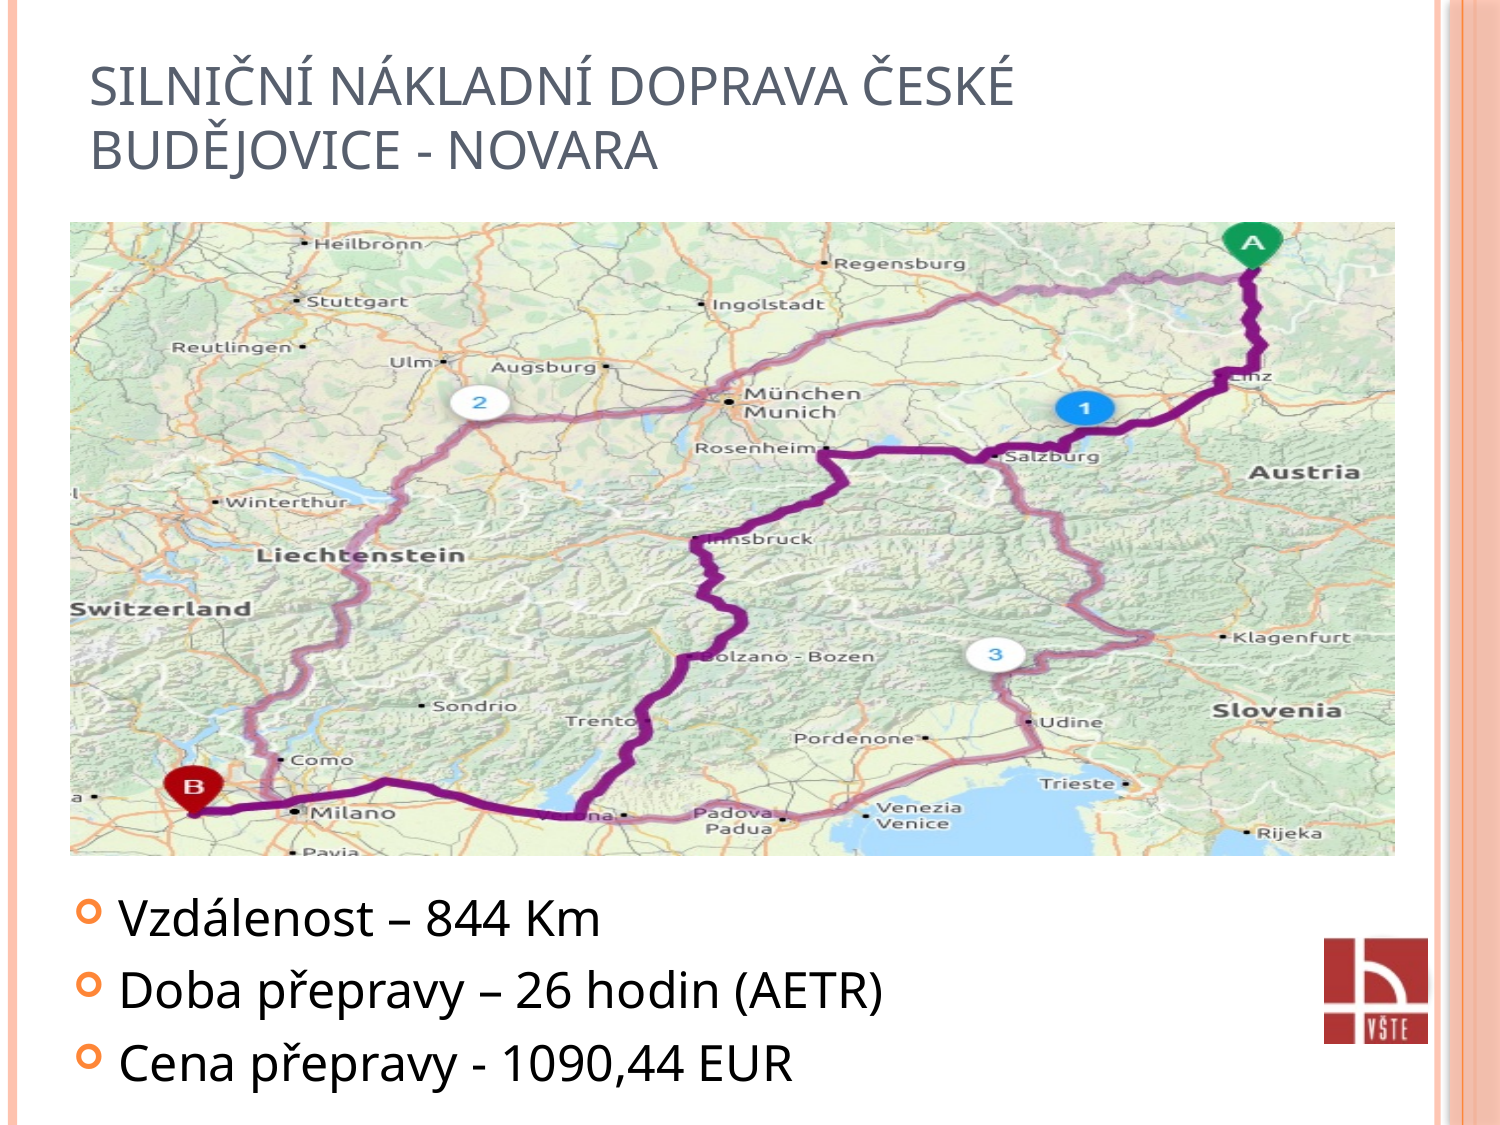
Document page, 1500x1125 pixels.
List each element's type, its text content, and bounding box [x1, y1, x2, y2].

picture [69, 222, 1396, 856]
picture [1323, 936, 1428, 1045]
title Silniční nákladní doprava České Budějovice - Novara [75, 45, 1300, 188]
list Vzdálenost – 844 Km Doba přepravy – 26 hodin (AETR) Cena přepravy - 1090,44 EUR [58, 878, 1372, 1125]
